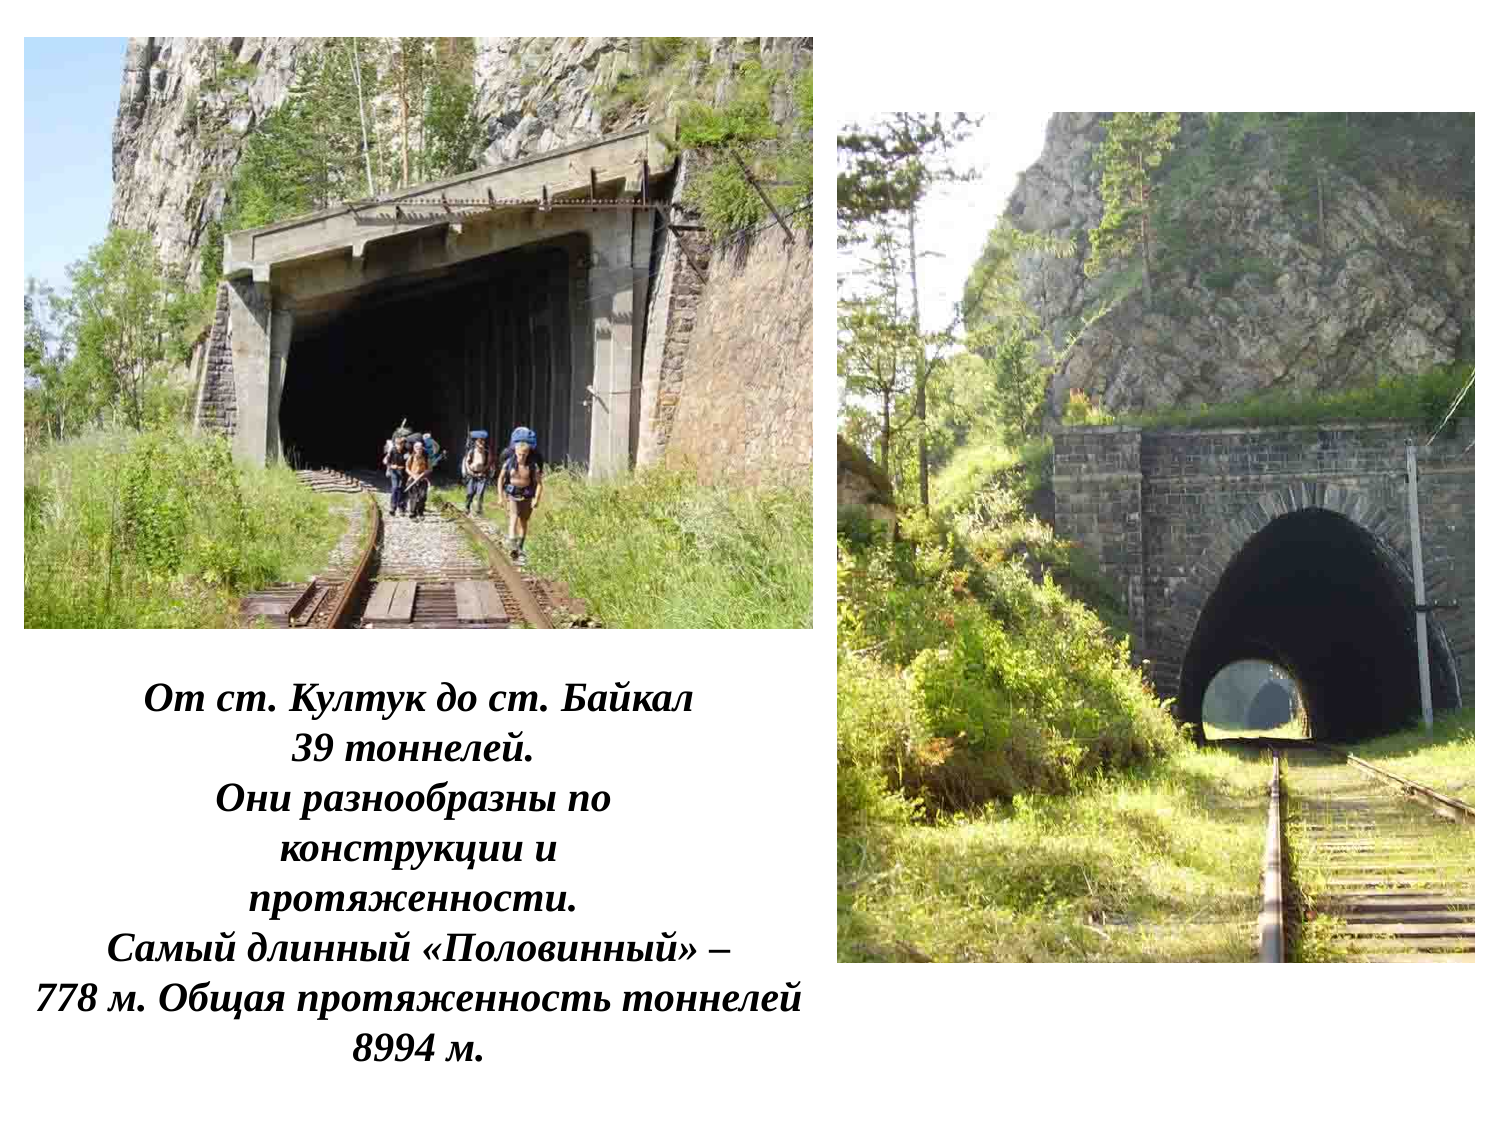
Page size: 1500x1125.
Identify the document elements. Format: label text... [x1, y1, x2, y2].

picture [24, 37, 814, 629]
picture [837, 112, 1475, 963]
text_box От ст. Култук до ст. Байкал 39 тоннелей. Они разнообразны по конструкции и протяженности. Самый длинный «Половинный» – 778 м. Общая протяженность тоннелей 8994 м. [20, 662, 818, 1078]
